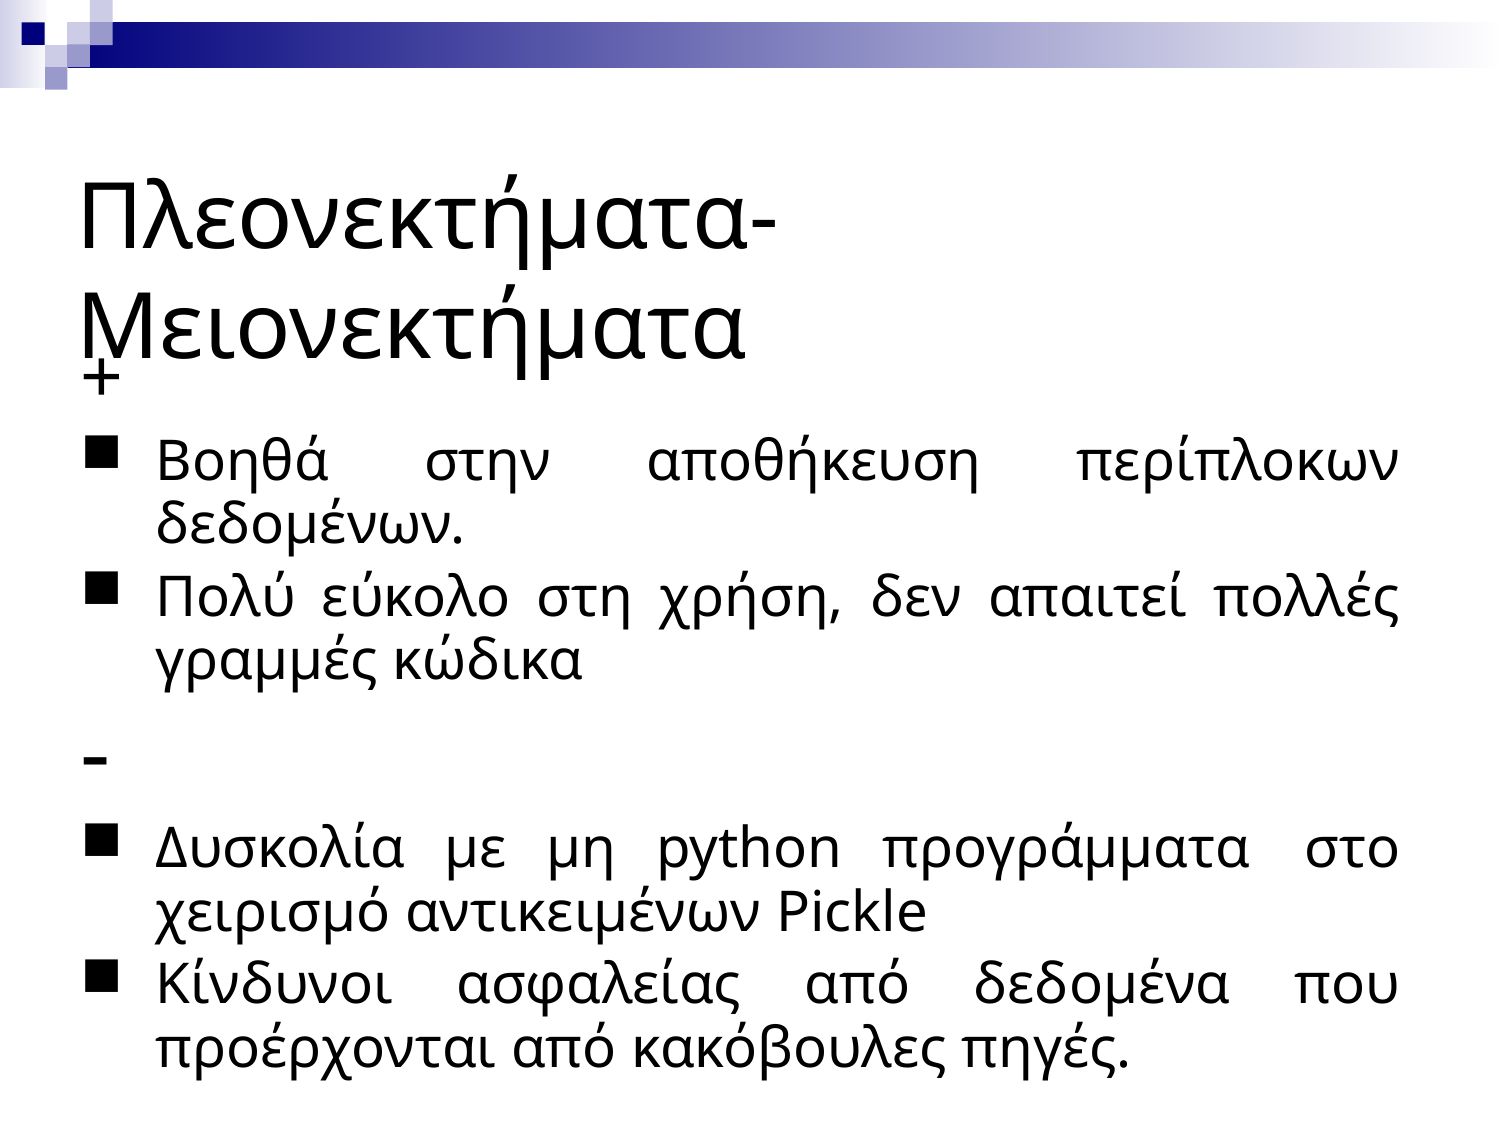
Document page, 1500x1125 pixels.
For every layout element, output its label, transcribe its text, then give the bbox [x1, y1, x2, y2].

text_box Πλεονεκτήματα- Μειονεκτήματα [75, 155, 1400, 378]
text_box + Βοηθά στην αποθήκευση περίπλοκων δεδομένων. Πολύ εύκολο στη χρήση, δεν απαιτεί πολλές γραμμές κώδικα - Δυσκολία με μη python προγράμματα στο χειρισμό αντικειμένων Pickle Κίνδυνοι ασφαλείας από δεδομένα που προέρχονται από κακόβουλες πηγές. [80, 378, 1400, 1081]
